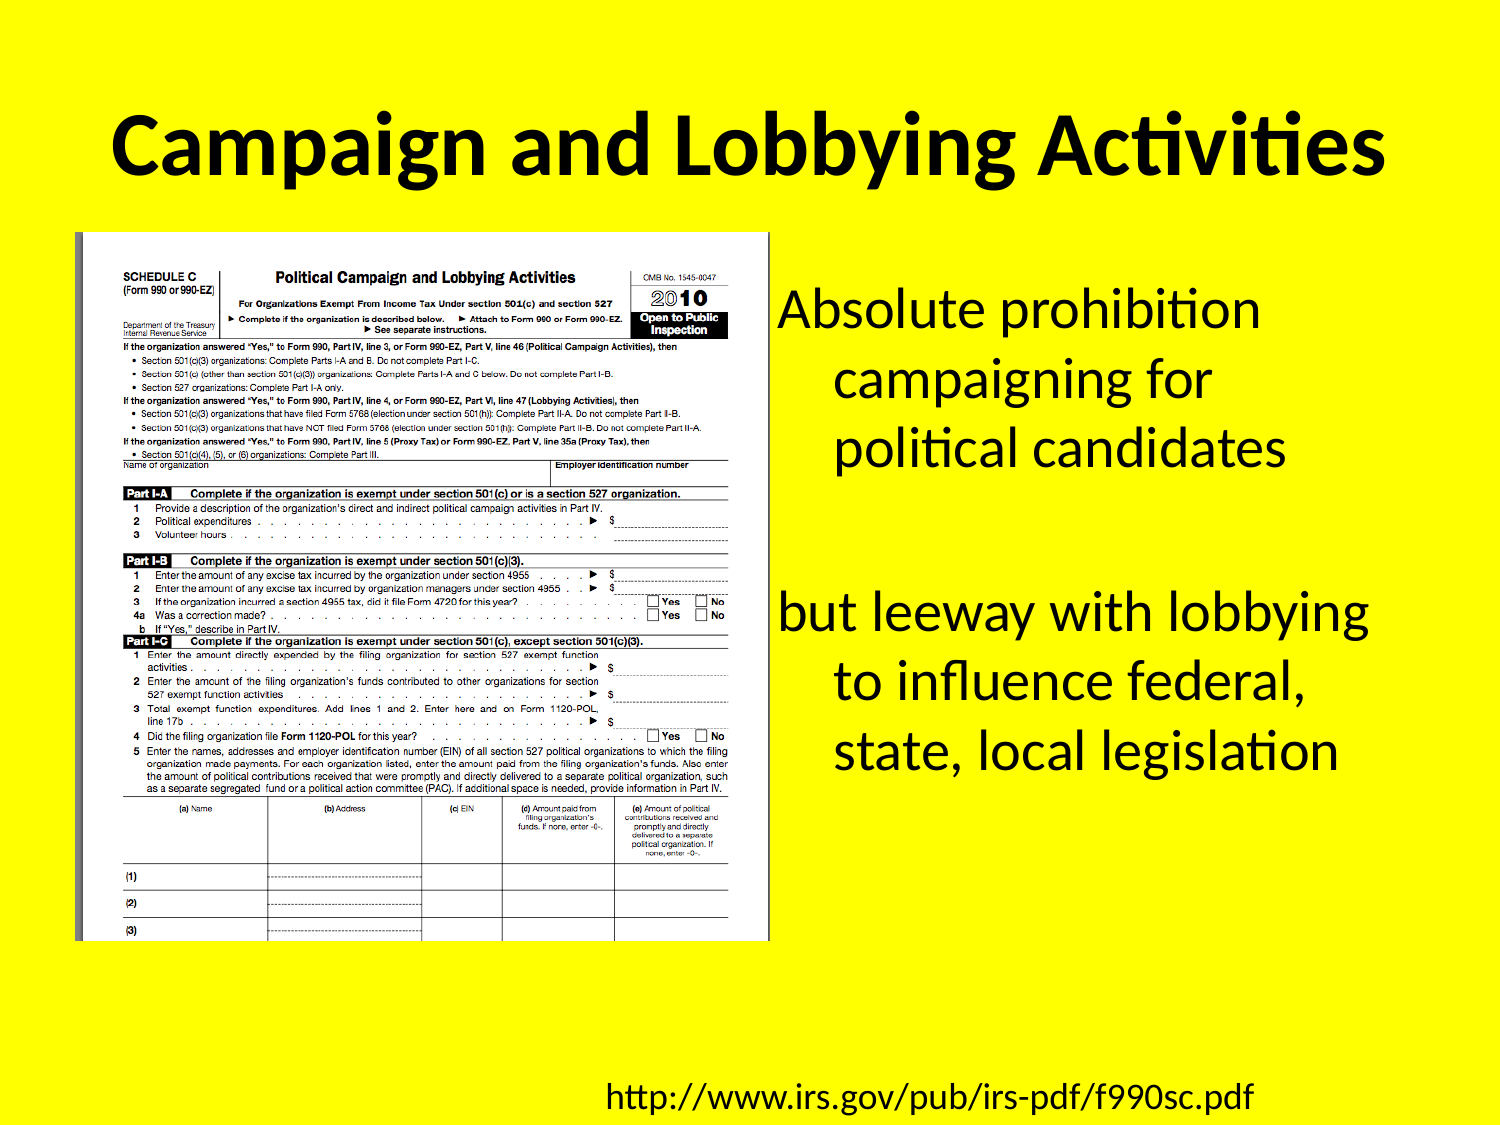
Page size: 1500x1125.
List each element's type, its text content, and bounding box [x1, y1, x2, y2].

picture [74, 232, 770, 941]
title Campaign and Lobbying Activities [75, 45, 1425, 233]
list Absolute prohibition campaigning for political candidates but leeway with lobbying to influence federal, state, local legislation [762, 262, 1425, 1005]
text_box http://www.irs.gov/pub/irs-pdf/f990sc.pdf [590, 1064, 1271, 1125]
